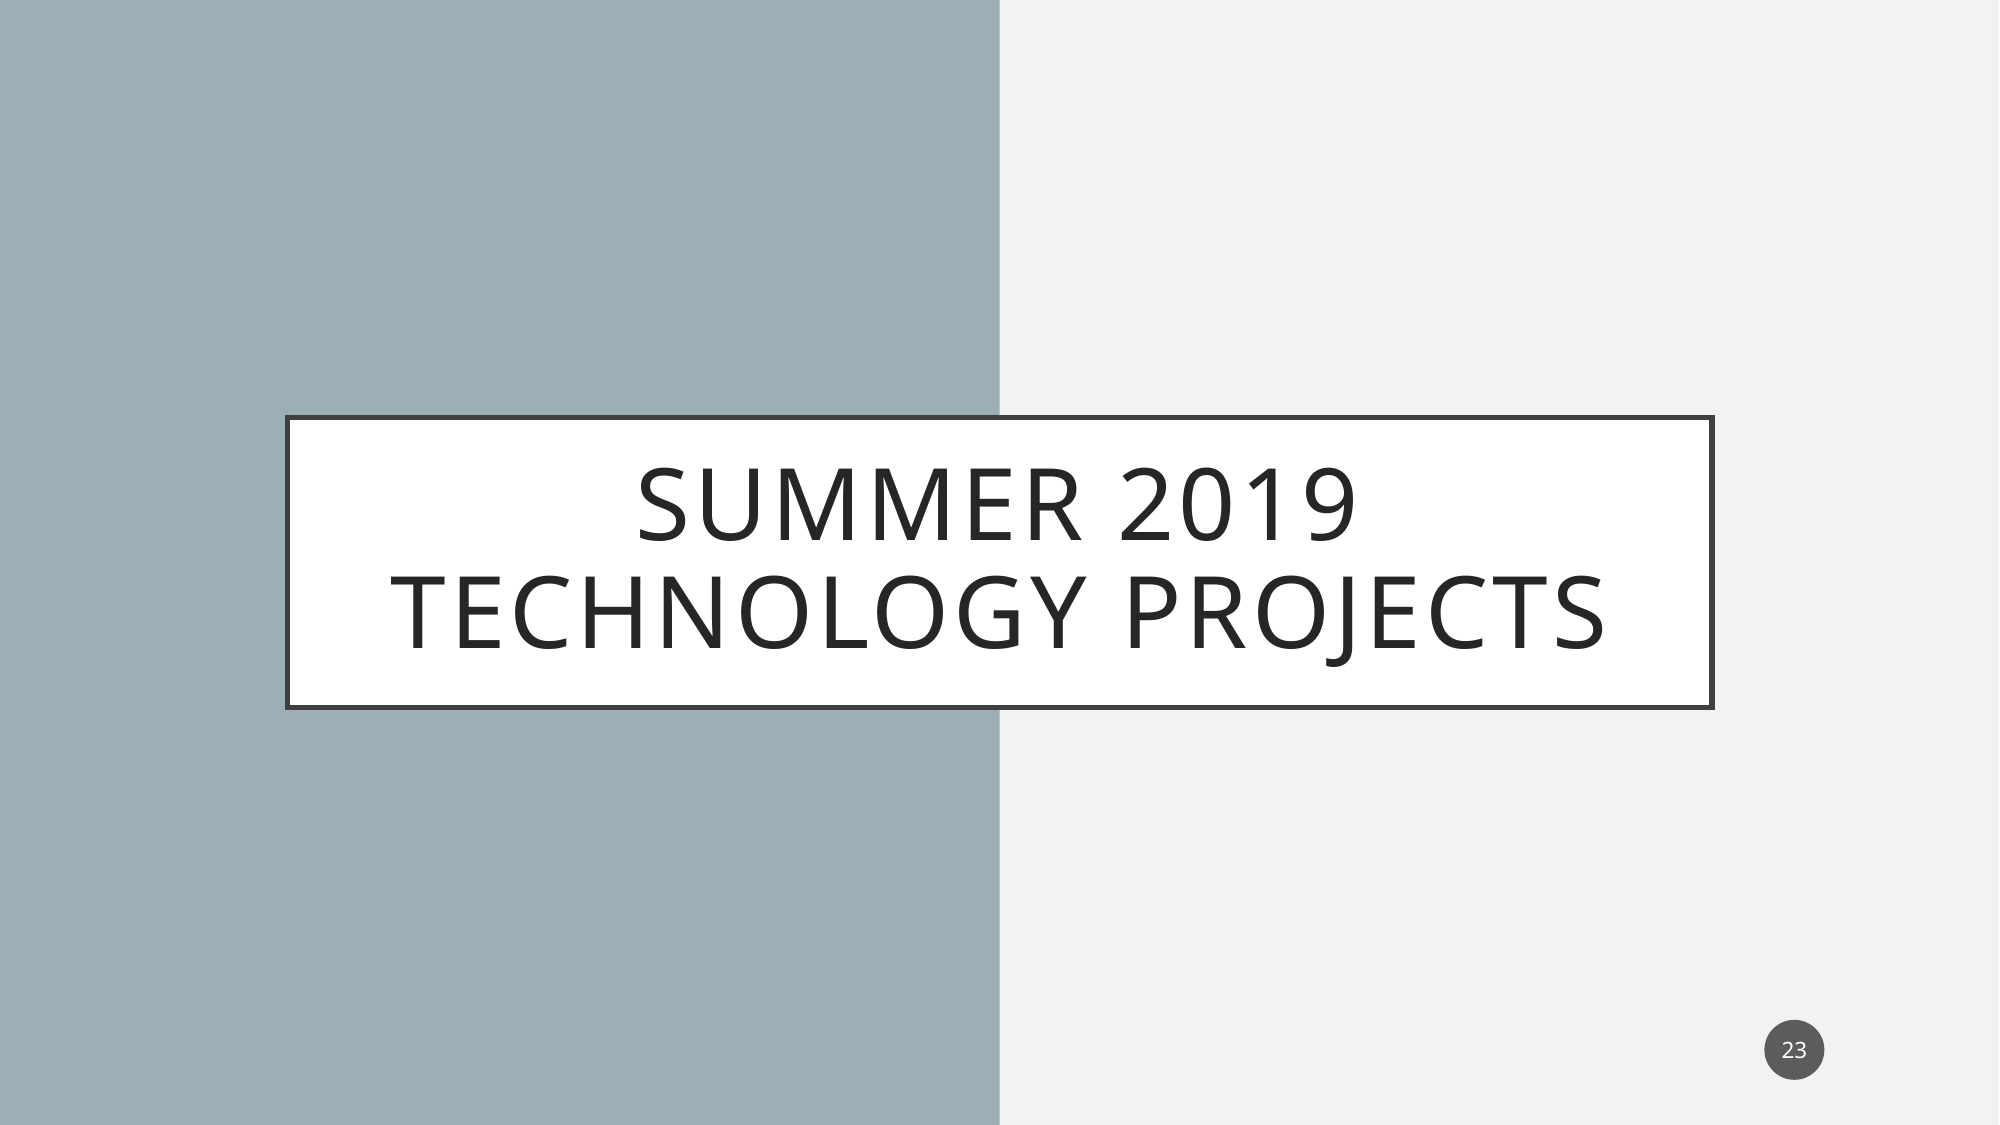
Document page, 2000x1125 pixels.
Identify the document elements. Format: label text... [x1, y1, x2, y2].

text_box [0, 0, 1001, 1125]
title Summer 2019 technology projects [285, 415, 1715, 710]
slide_number 23 [1764, 1019, 1825, 1080]
